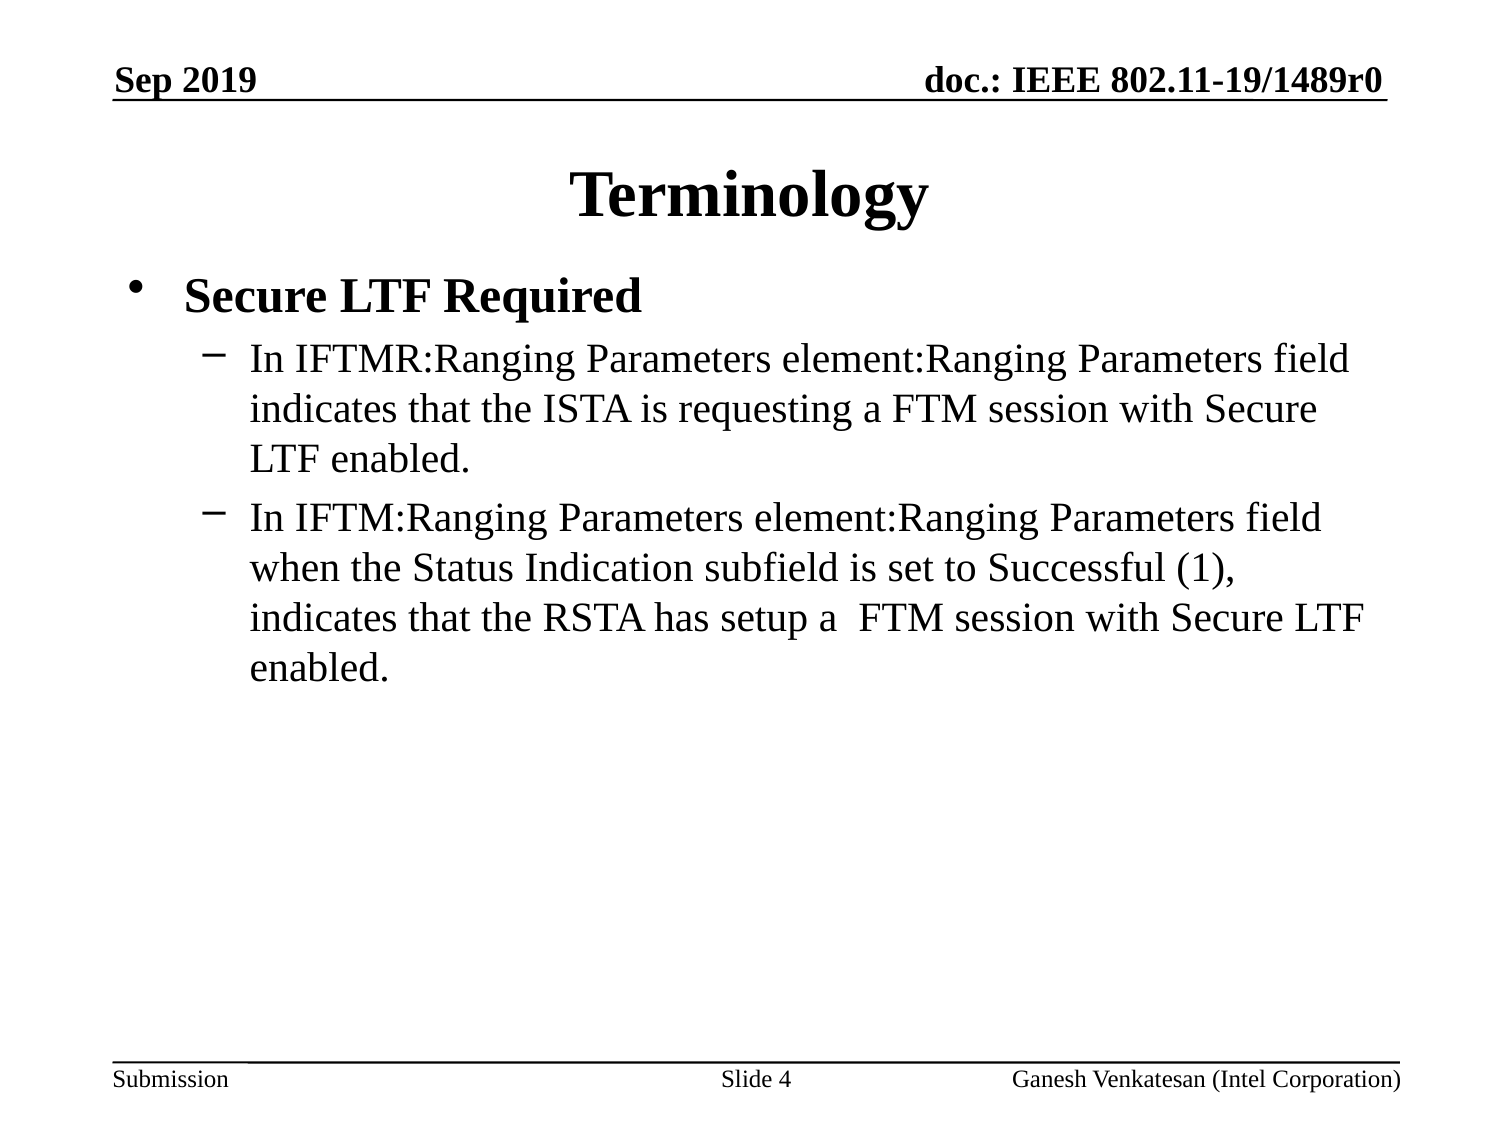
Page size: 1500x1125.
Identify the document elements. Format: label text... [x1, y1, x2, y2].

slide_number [114, 0, 259, 101]
title Terminology [112, 101, 1388, 255]
list Secure LTF Required In IFTMR:Ranging Parameters element:Ranging Parameters field indicates that the ISTA is requesting a FTM session with Secure LTF enabled. In IFTM:Ranging Parameters element:Ranging Parameters field when the Status Indication subfield is set to Successful (1), indicates that the RSTA has setup a FTM session with Secure LTF enabled. [112, 255, 1388, 1001]
footer Ganesh Venkatesan (Intel Corporation) [1006, 1061, 1402, 1093]
slide_number Slide 4 [712, 1061, 800, 1093]
